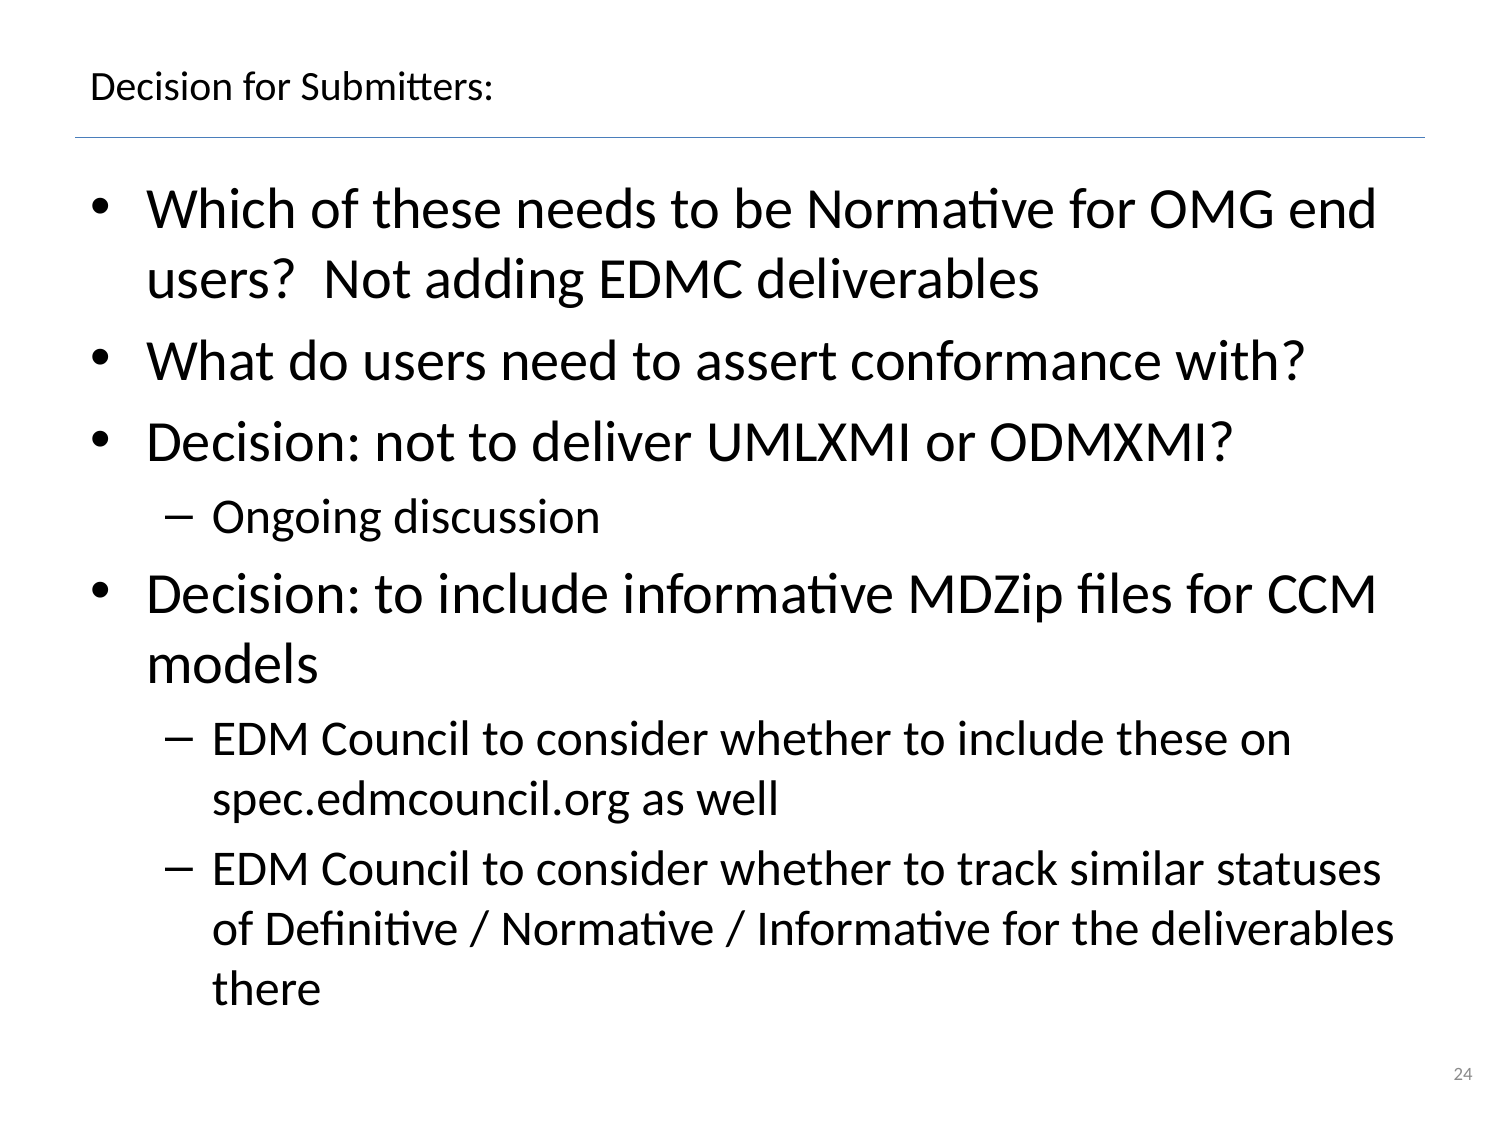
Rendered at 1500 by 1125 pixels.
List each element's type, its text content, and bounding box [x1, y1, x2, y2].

list Which of these needs to be Normative for OMG end users? Not adding EDMC deliverables What do users need to assert conformance with? Decision: not to deliver UMLXMI or ODMXMI? Ongoing discussion Decision: to include informative MDZip files for CCM models EDM Council to consider whether to include these on spec.edmcouncil.org as well EDM Council to consider whether to track similar statuses of Definitive / Normative / Informative for the deliverables there [74, 162, 1426, 1101]
title Decision for Submitters: [74, 37, 1426, 131]
slide_number 24 [1425, 1042, 1488, 1103]
